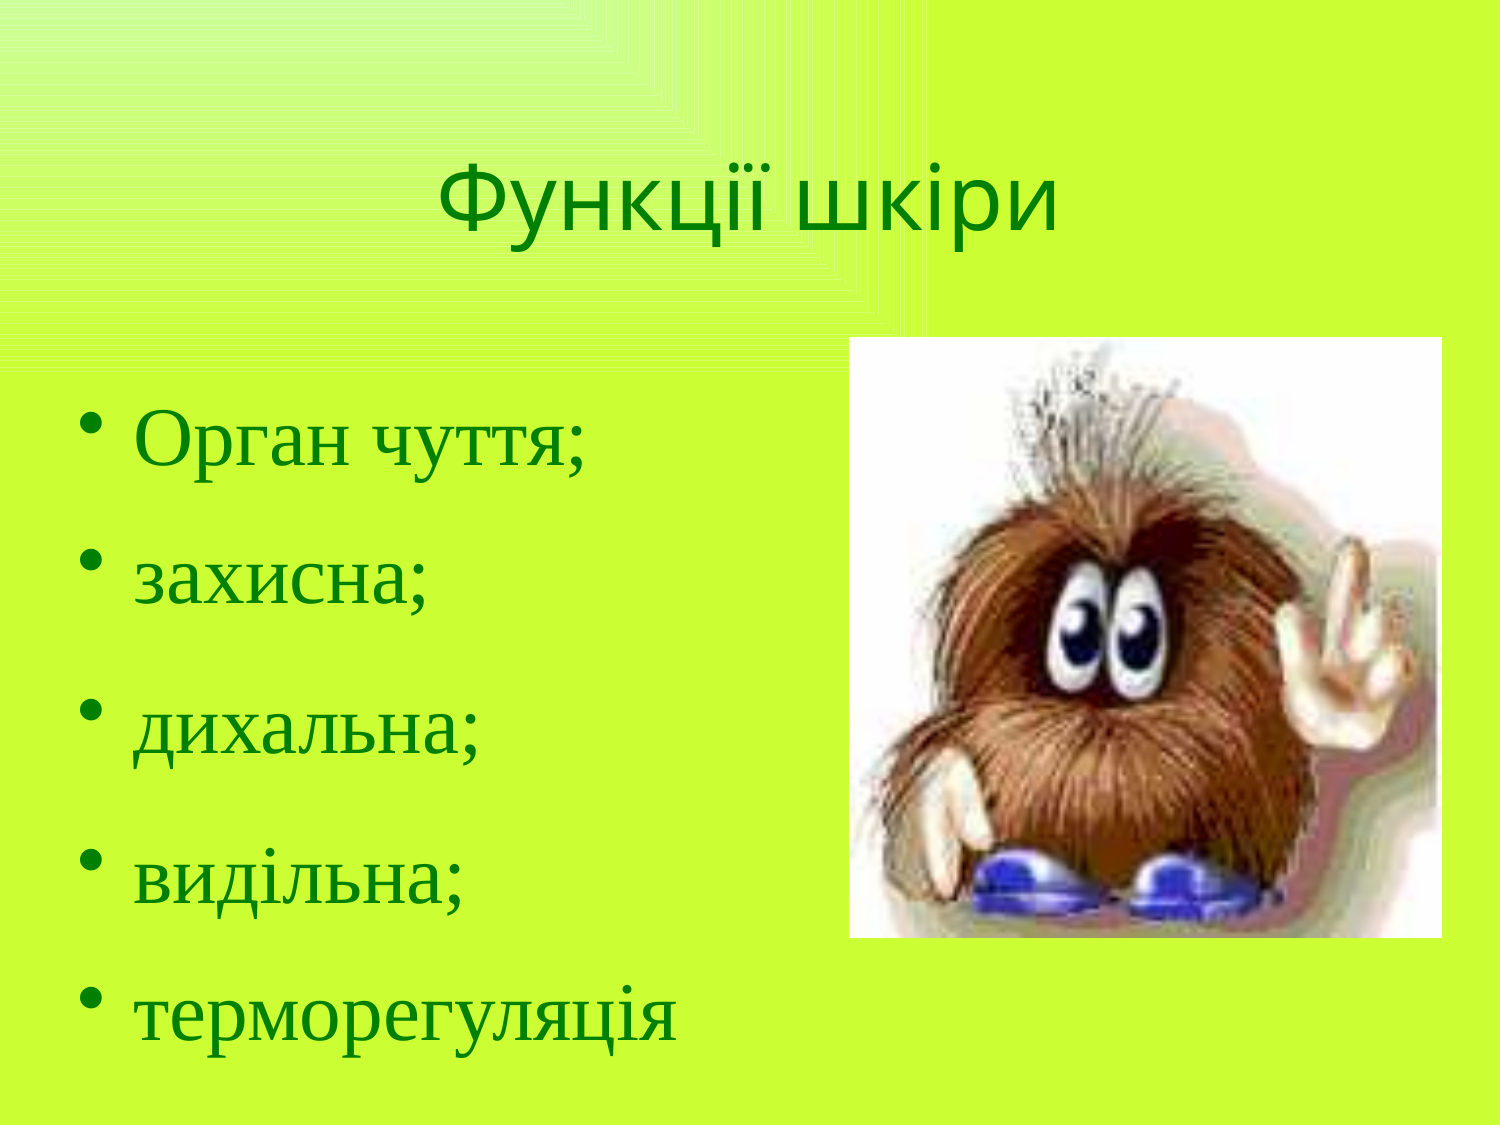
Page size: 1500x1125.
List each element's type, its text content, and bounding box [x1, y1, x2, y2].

picture [849, 337, 1443, 938]
text_box видільна; [62, 812, 763, 925]
list Орган чуття; [62, 375, 763, 512]
title Функції шкіри [112, 99, 1388, 288]
text_box дихальна; [62, 662, 763, 788]
text_box захисна; [62, 512, 763, 650]
text_box терморегуляція [62, 950, 763, 1063]
